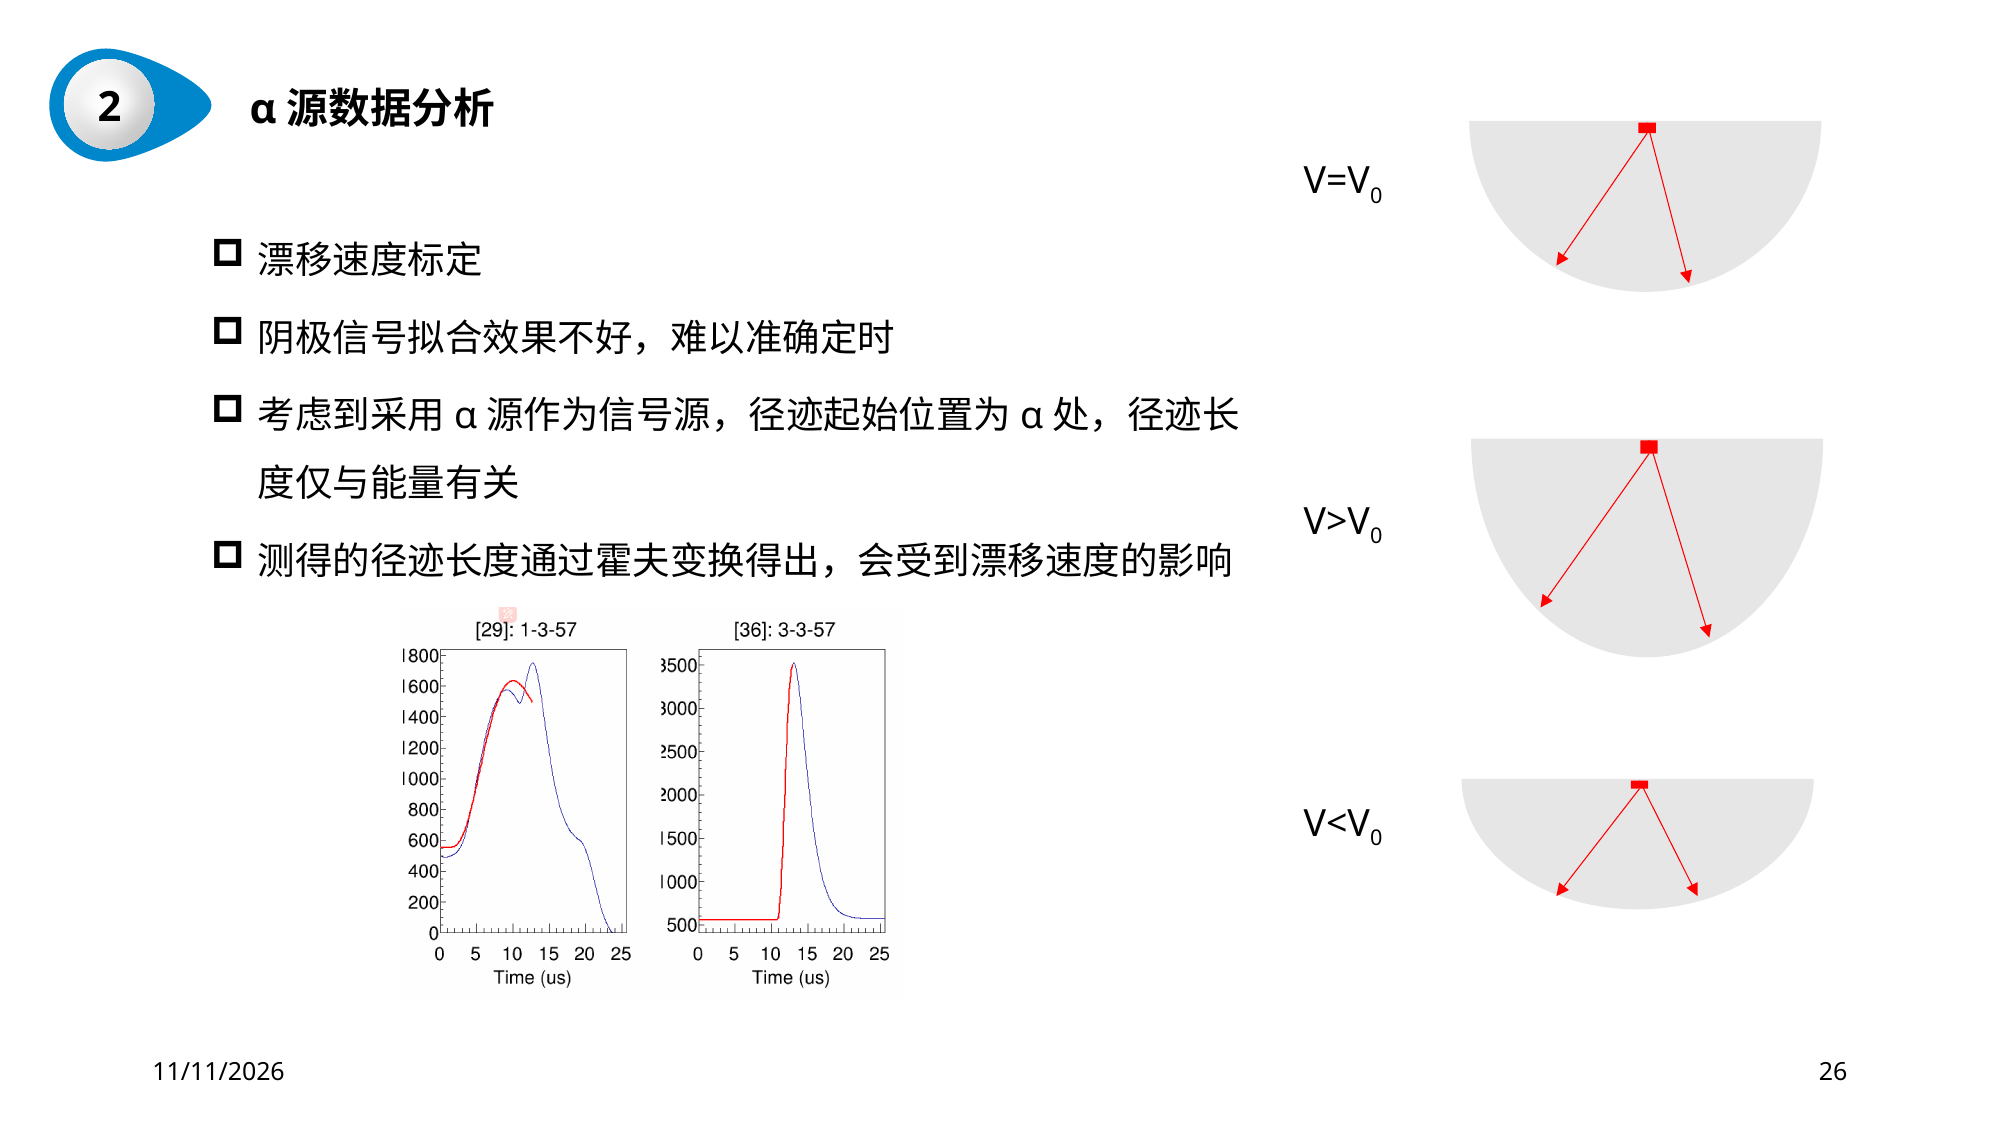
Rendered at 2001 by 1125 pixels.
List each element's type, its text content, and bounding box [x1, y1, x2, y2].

picture [399, 607, 904, 1000]
text_box [1470, 437, 1825, 659]
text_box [1556, 133, 1648, 266]
text_box [1637, 122, 1647, 133]
text_box 漂移速度标定 阴极信号拟合效果不好，难以准确定时 考虑到采用α源作为信号源，径迹起始位置为α处，径迹长度仅与能量有关 测得的径迹长度通过霍夫变换得出，会受到漂移速度的影响 [196, 205, 1261, 590]
slide_number 26 [1412, 1042, 1863, 1103]
text_box [1630, 780, 1639, 788]
text_box α源数据分析 [234, 79, 711, 140]
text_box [1540, 453, 1650, 608]
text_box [1649, 440, 1710, 638]
text_box V>V0 [1288, 489, 1398, 556]
text_box [1468, 119, 1823, 293]
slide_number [137, 1042, 588, 1103]
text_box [1639, 780, 1698, 897]
text_box [1639, 439, 1659, 453]
text_box V=V0 [1288, 149, 1398, 216]
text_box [1556, 788, 1640, 897]
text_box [1647, 122, 1690, 284]
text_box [49, 48, 212, 162]
text_box V<V0 [1288, 791, 1398, 858]
text_box [1460, 777, 1815, 911]
